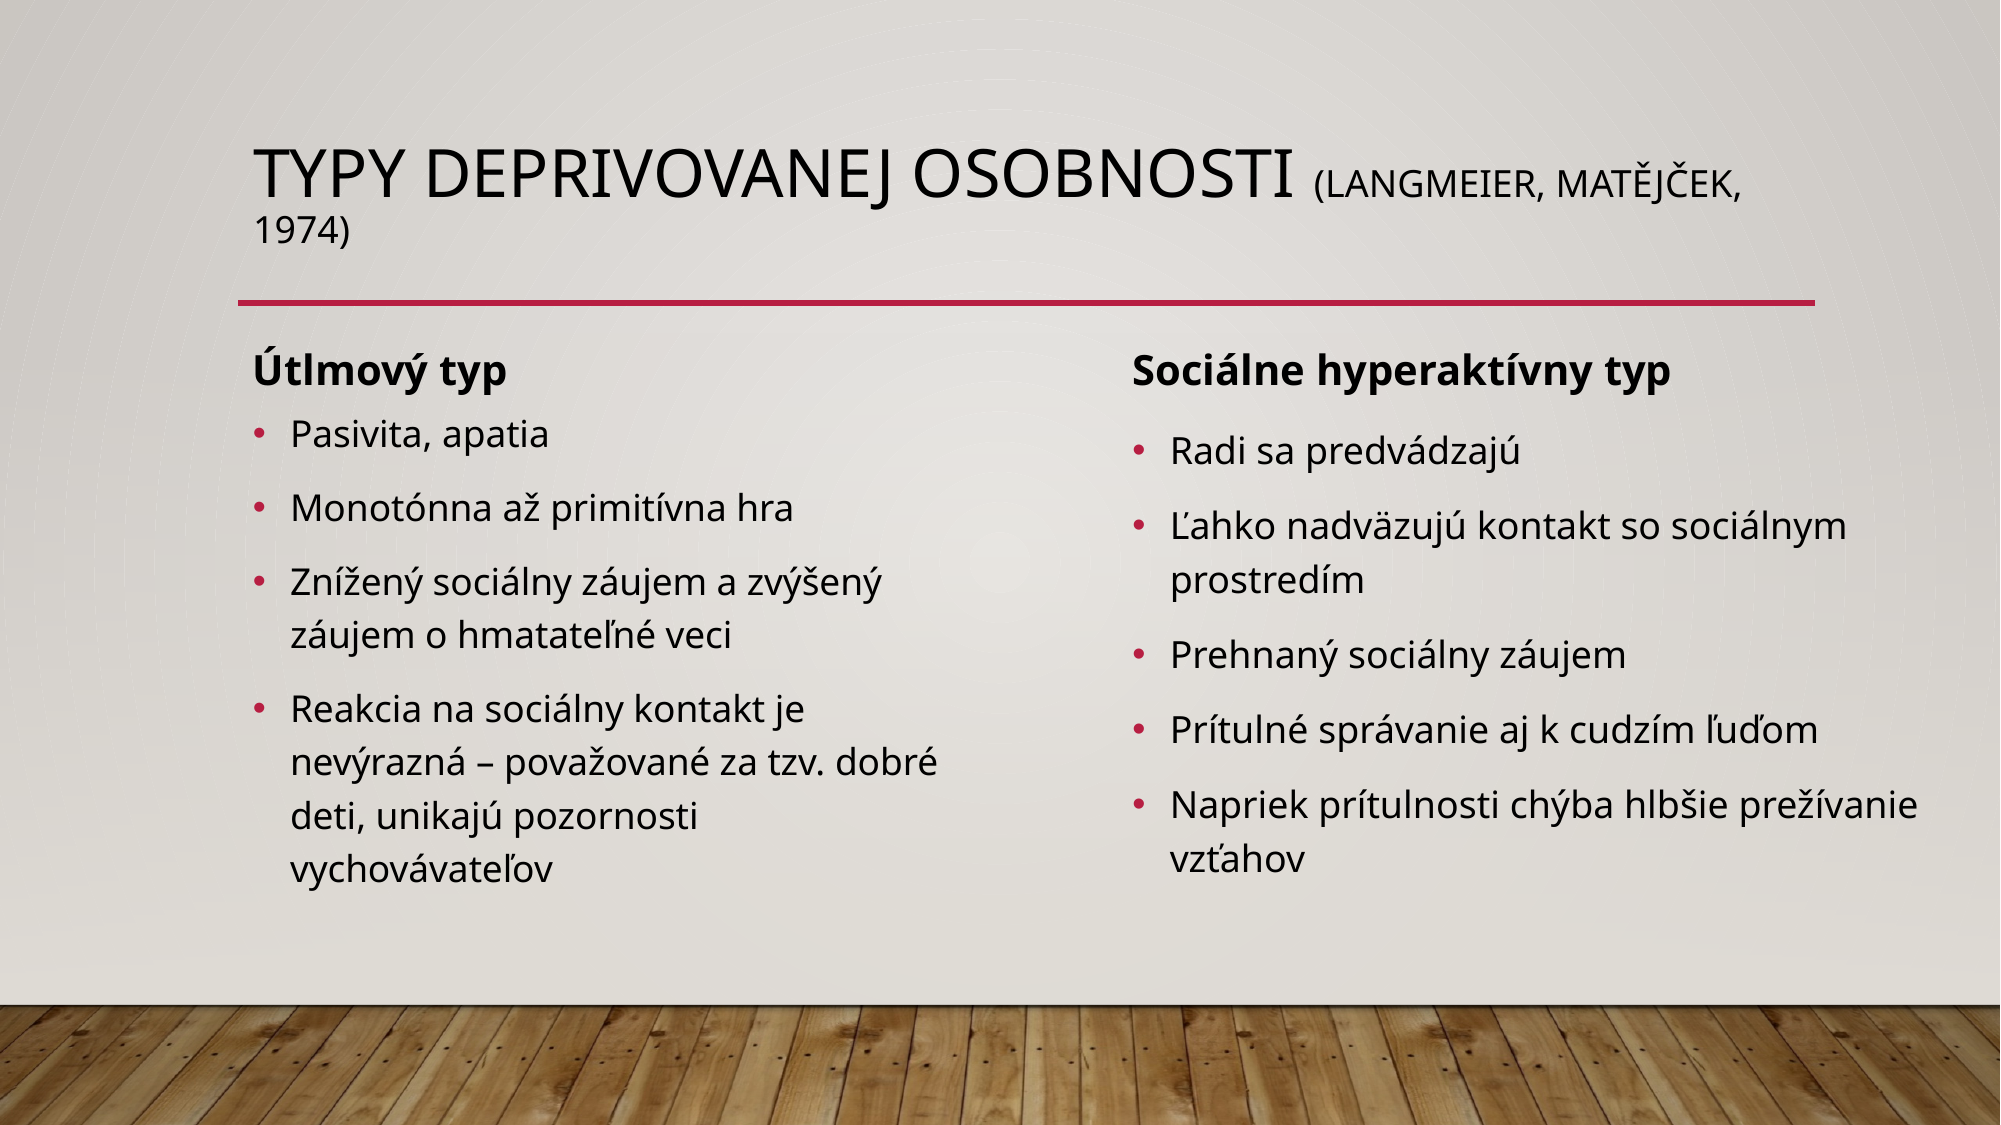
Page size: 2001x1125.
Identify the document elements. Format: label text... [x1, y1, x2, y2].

picture [0, 1005, 2000, 1125]
text_box Útlmový typ [238, 326, 813, 394]
title Typy deprivovanej osobnosti (Langmeier, Matějček, 1974) [238, 131, 1814, 305]
text_box Radi sa predvádzajú Ľahko nadväzujú kontakt so sociálnym prostredím Prehnaný sociálny záujem Prítulné správanie aj k cudzím ľuďom Napriek prítulnosti chýba hlbšie prežívanie vzťahov [1117, 410, 1968, 919]
text_box Pasivita, apatia Monotónna až primitívna hra Znížený sociálny záujem a zvýšený záujem o hmatateľné veci Reakcia na sociálny kontakt je nevýrazná – považované za tzv. dobré deti, unikajú pozornosti vychovávateľov [238, 394, 983, 902]
text_box Sociálne hyperaktívny typ [1117, 326, 1715, 410]
